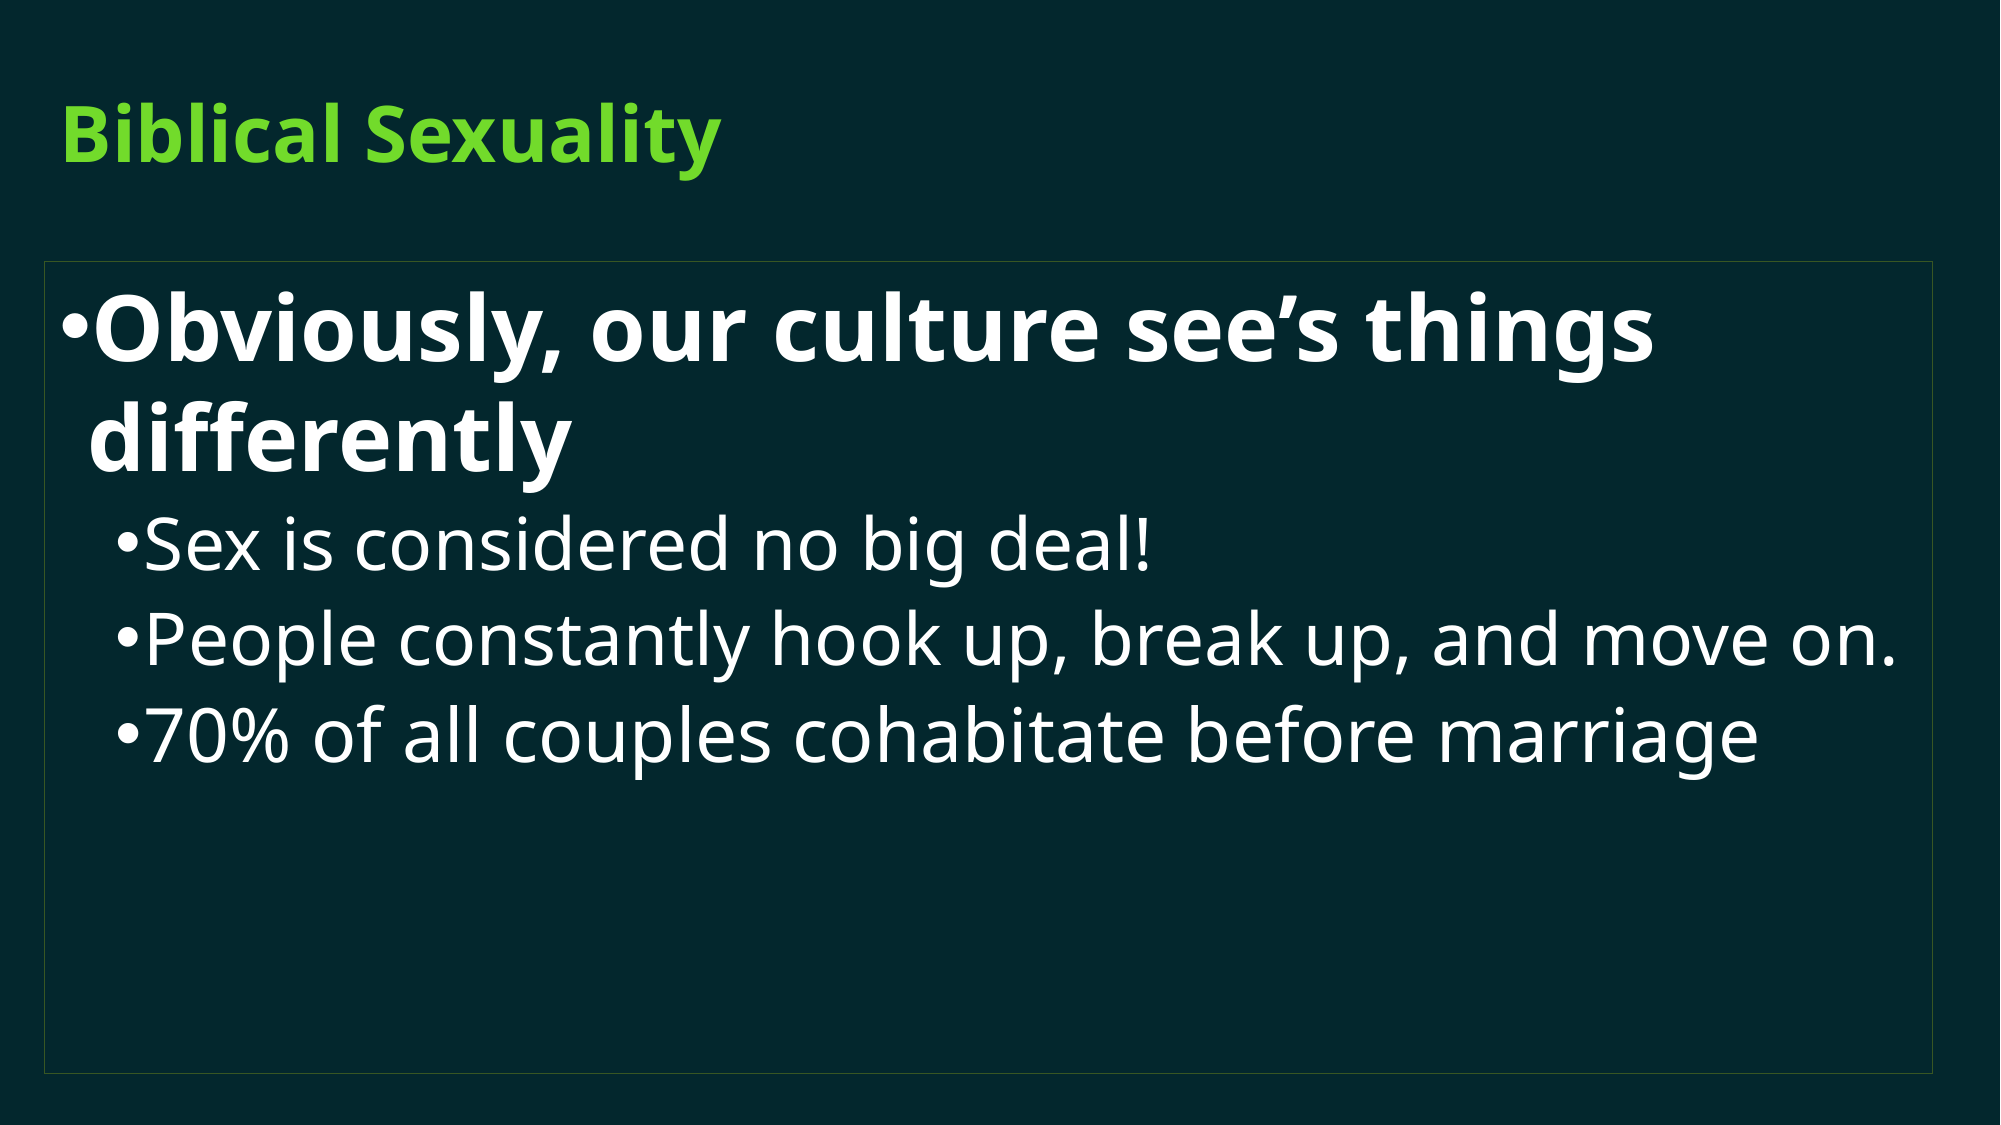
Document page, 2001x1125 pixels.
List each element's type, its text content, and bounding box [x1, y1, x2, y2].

list Obviously, our culture see’s things differently Sex is considered no big deal! People constantly hook up, break up, and move on. 70% of all couples cohabitate before marriage [44, 261, 1933, 1074]
title Biblical Sexuality [44, 22, 1933, 240]
